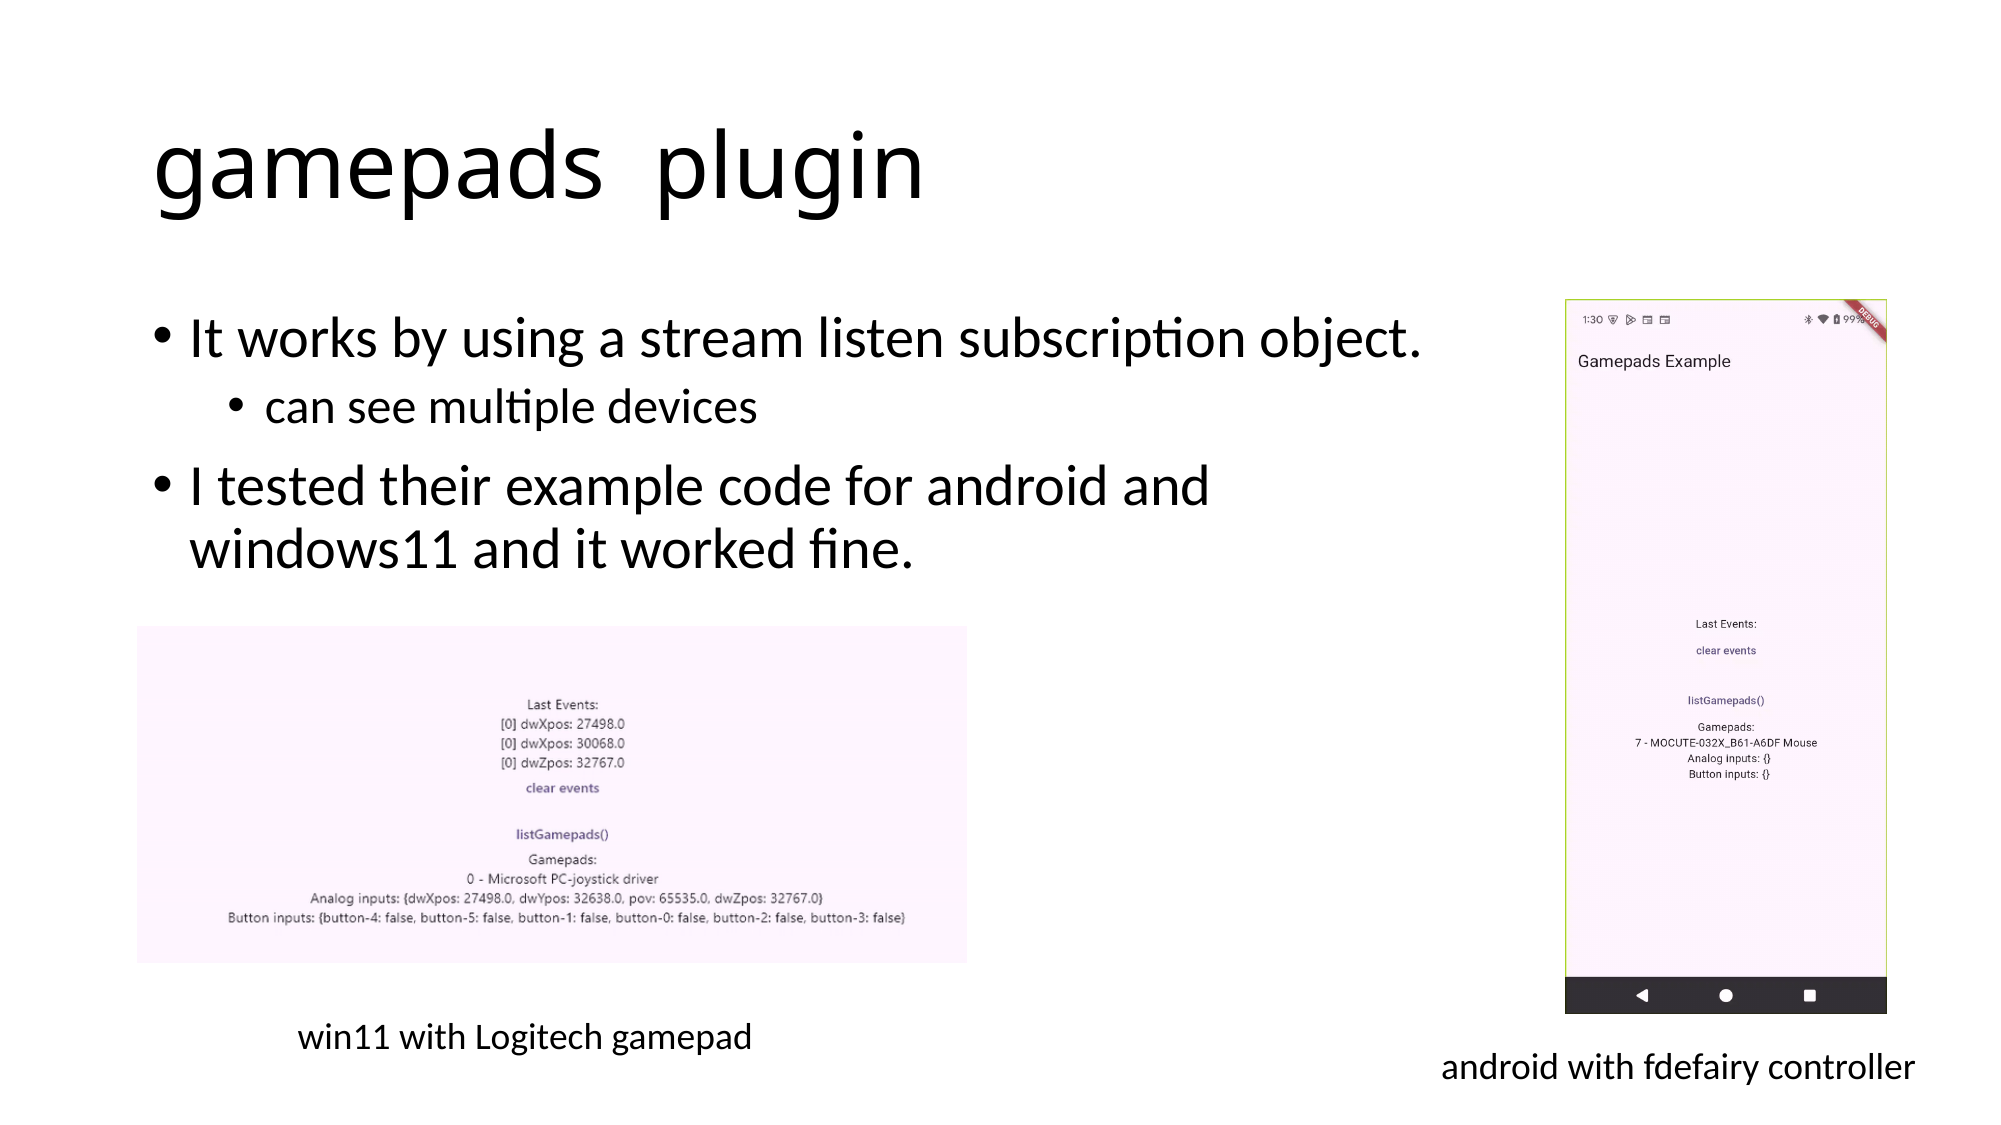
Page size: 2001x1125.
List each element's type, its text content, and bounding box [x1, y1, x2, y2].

text_box win11 with Logitech gamepad [282, 1004, 769, 1065]
title gamepads plugin [137, 59, 1863, 278]
list It works by using a stream listen subscription object. can see multiple devices I tested their example code for android and windows11 and it worked fine. [137, 299, 1507, 1014]
picture [137, 626, 967, 963]
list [1565, 299, 1887, 1014]
text_box android with fdefairy controller [1426, 1034, 1932, 1095]
